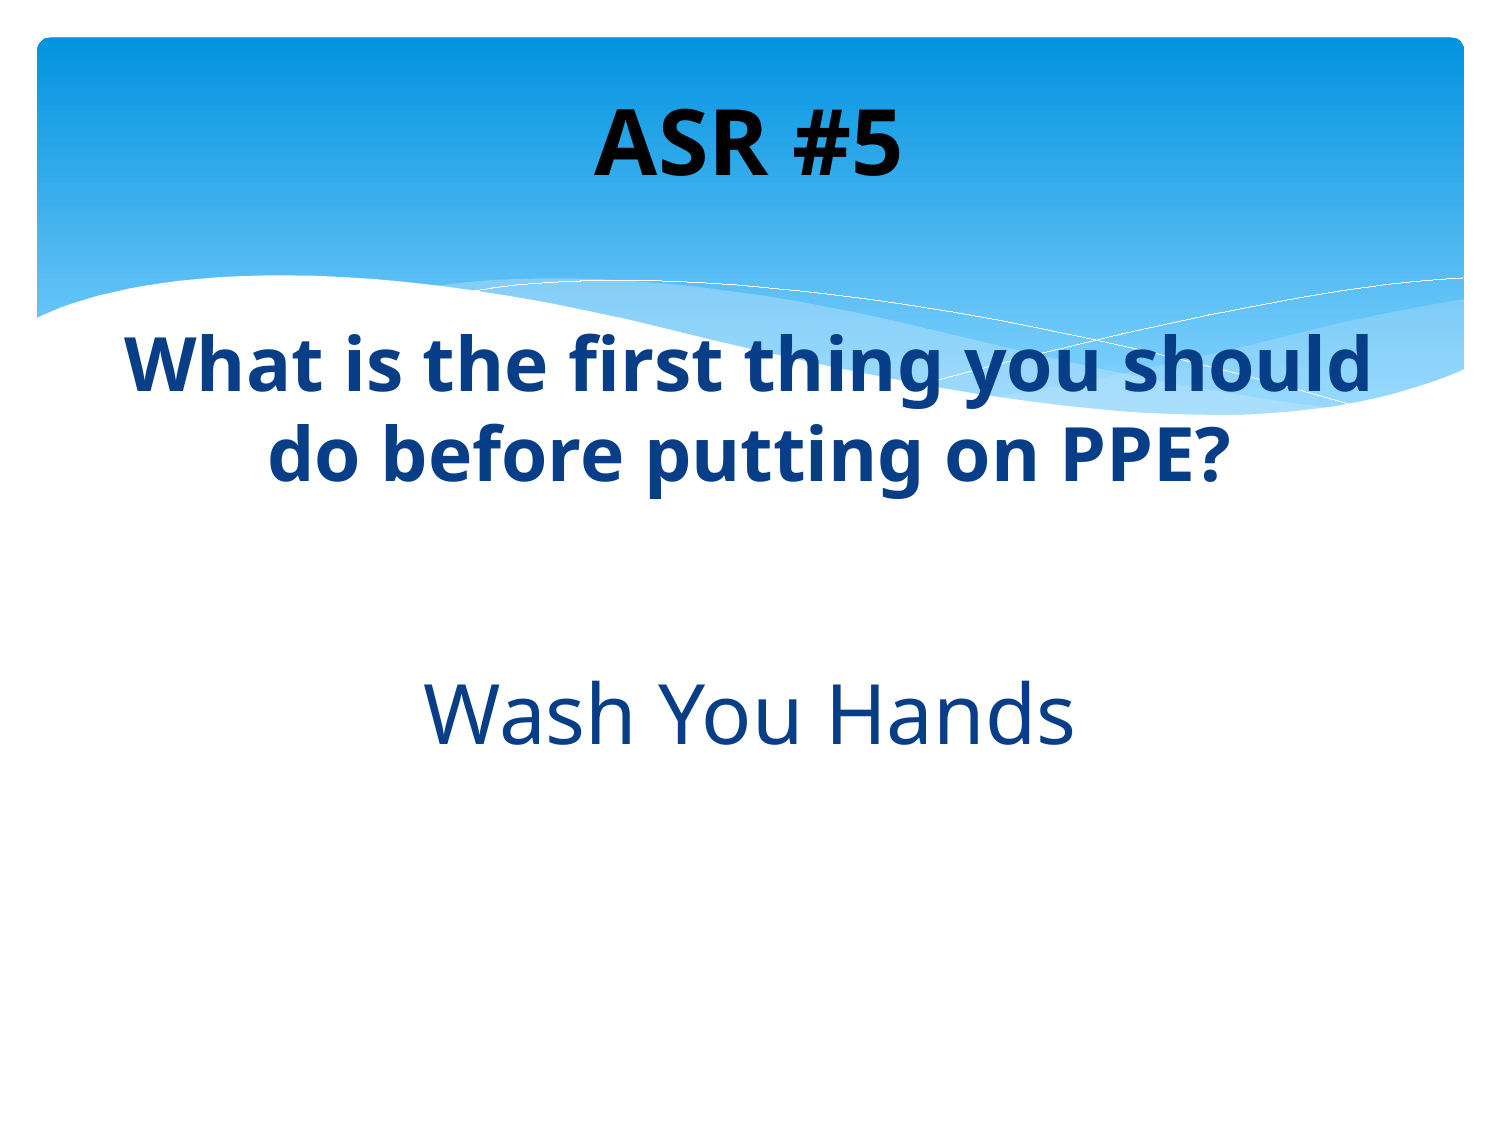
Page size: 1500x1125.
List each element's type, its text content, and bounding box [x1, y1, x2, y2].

list Wash You Hands [75, 500, 1425, 1005]
text_box ASR #5 [74, 45, 1425, 233]
title What is the first thing you should do before putting on PPE? [75, 312, 1425, 500]
